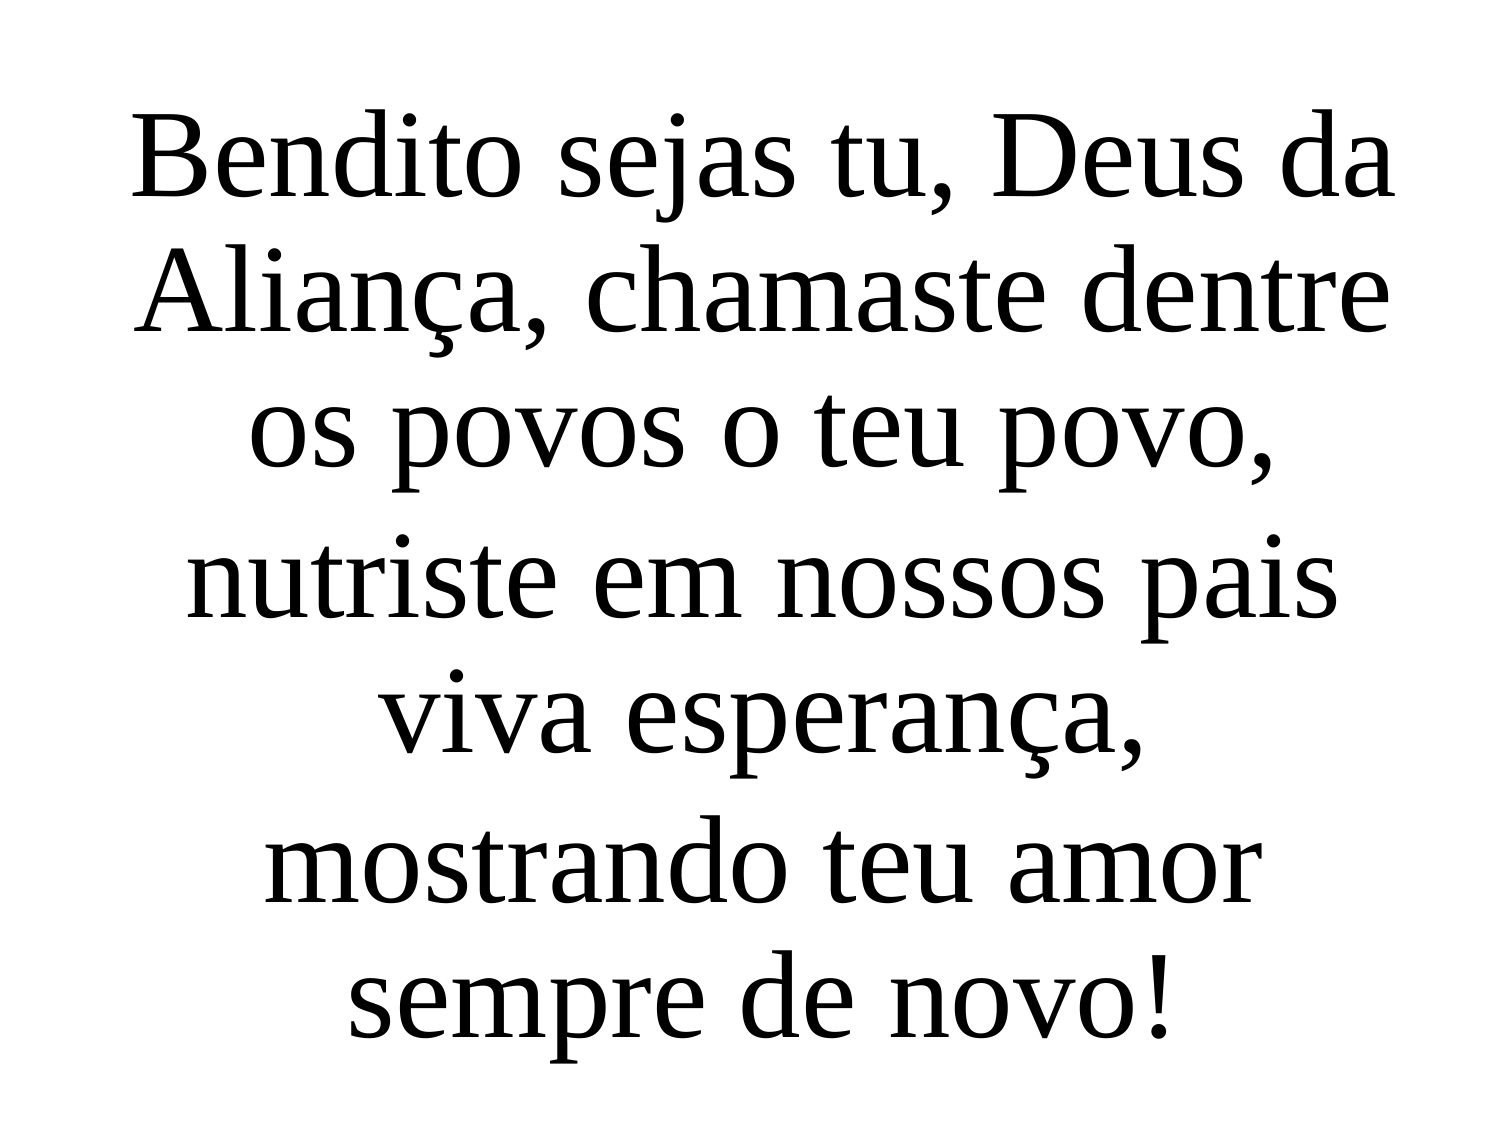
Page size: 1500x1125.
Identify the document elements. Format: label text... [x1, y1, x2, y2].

list Bendito sejas tu, Deus da Aliança, chamaste dentre os povos o teu povo, nutriste em nossos pais viva esperança, mostrando teu amor sempre de novo! [65, 59, 1462, 1095]
